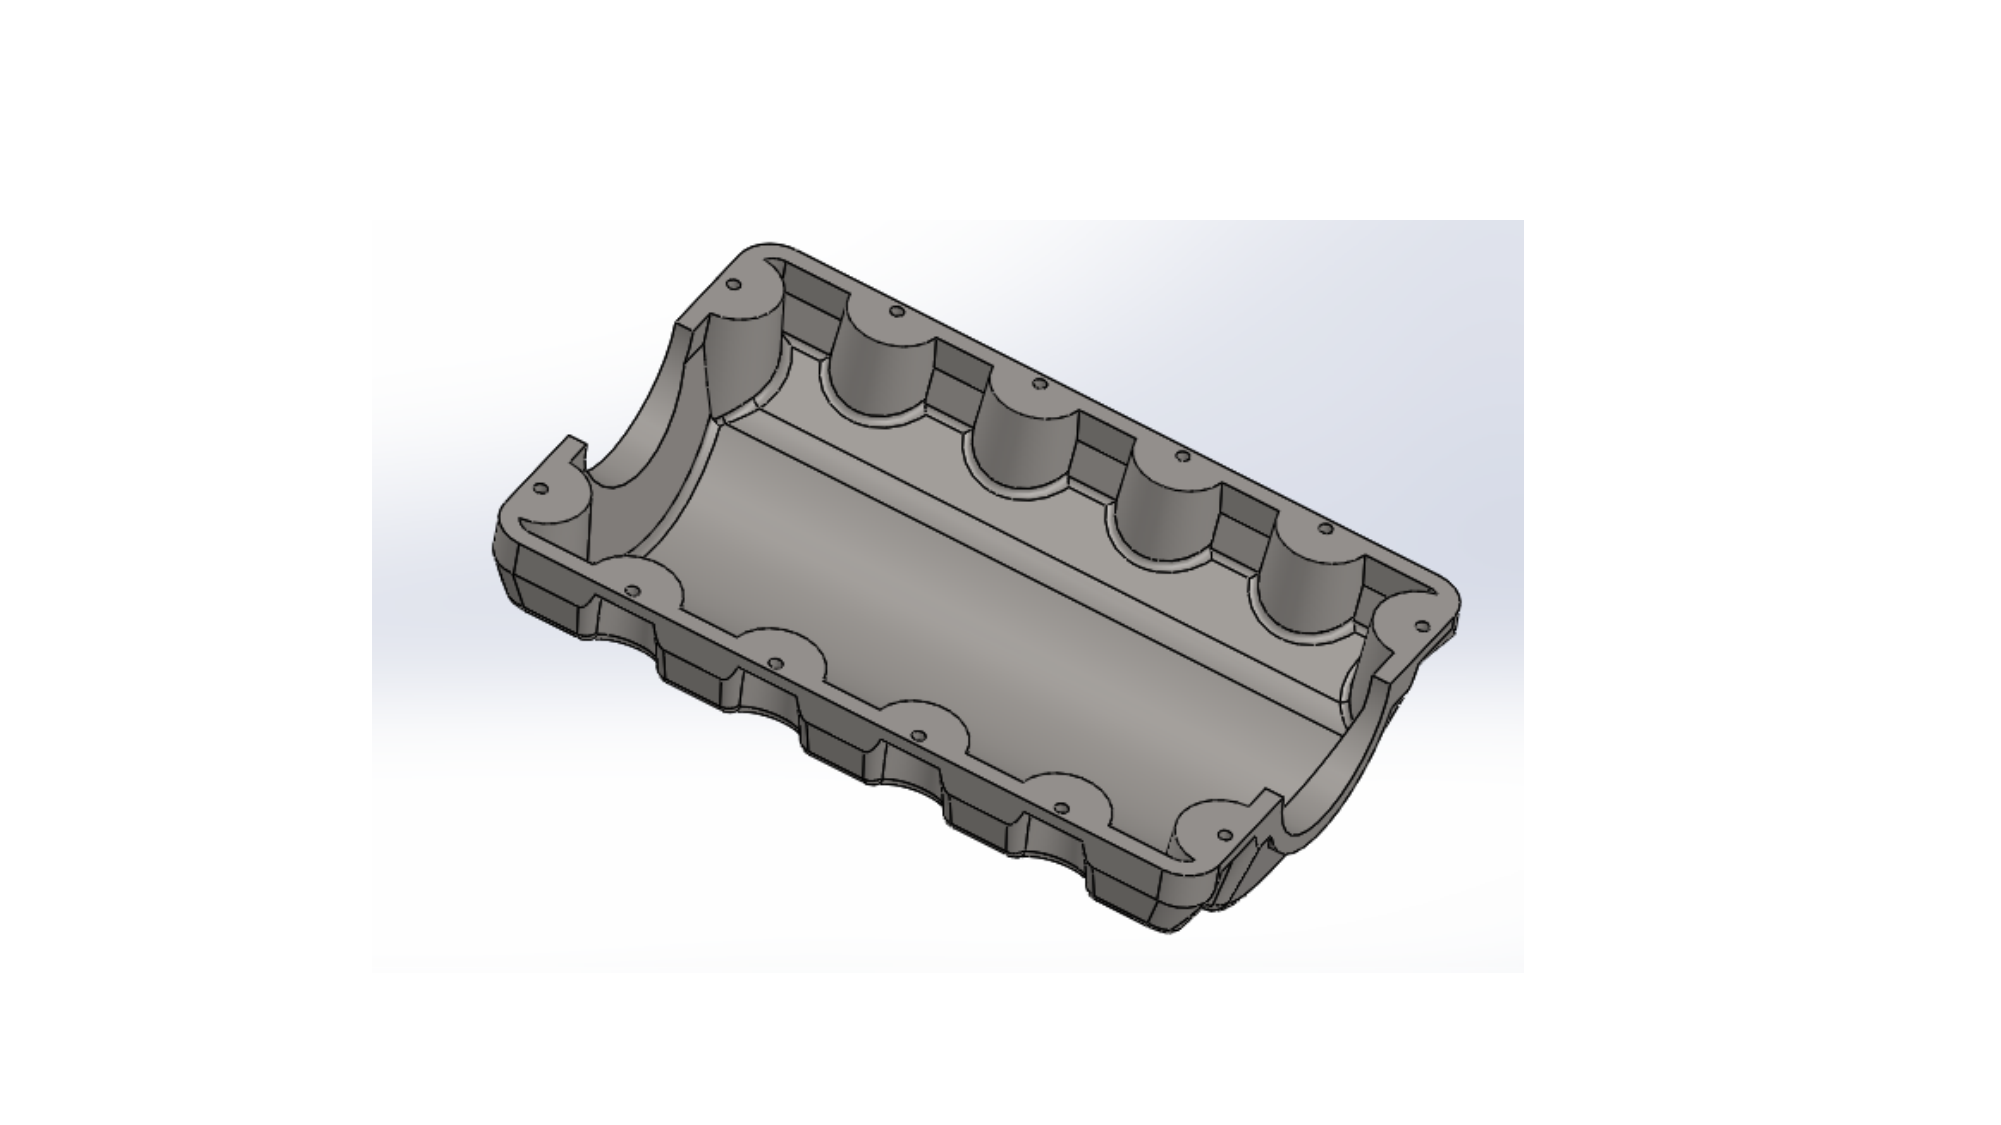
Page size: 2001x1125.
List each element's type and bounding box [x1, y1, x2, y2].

picture [372, 220, 1524, 973]
